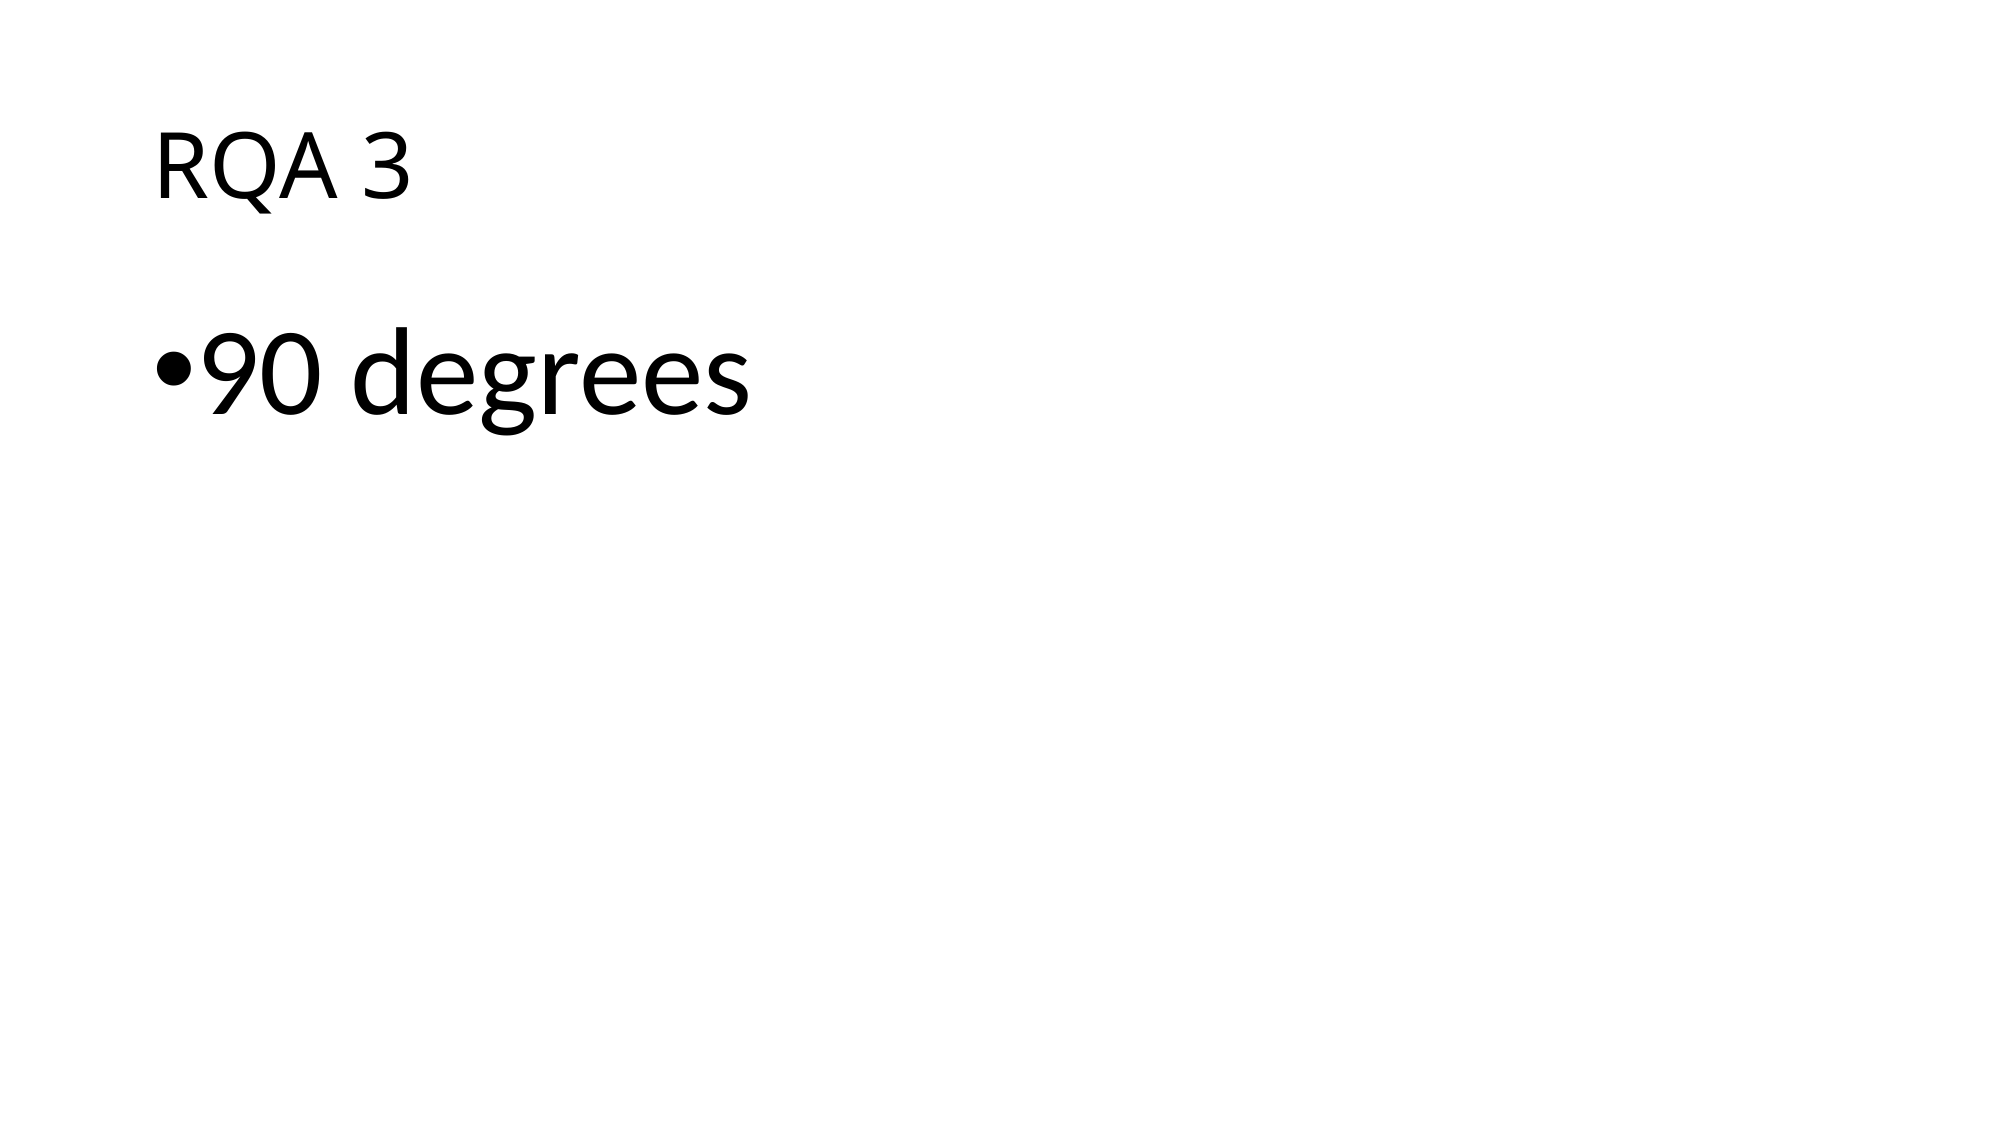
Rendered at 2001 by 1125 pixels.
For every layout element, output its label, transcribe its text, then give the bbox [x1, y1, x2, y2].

title RQA 3 [137, 59, 1863, 278]
list 90 degrees [137, 299, 1863, 1014]
